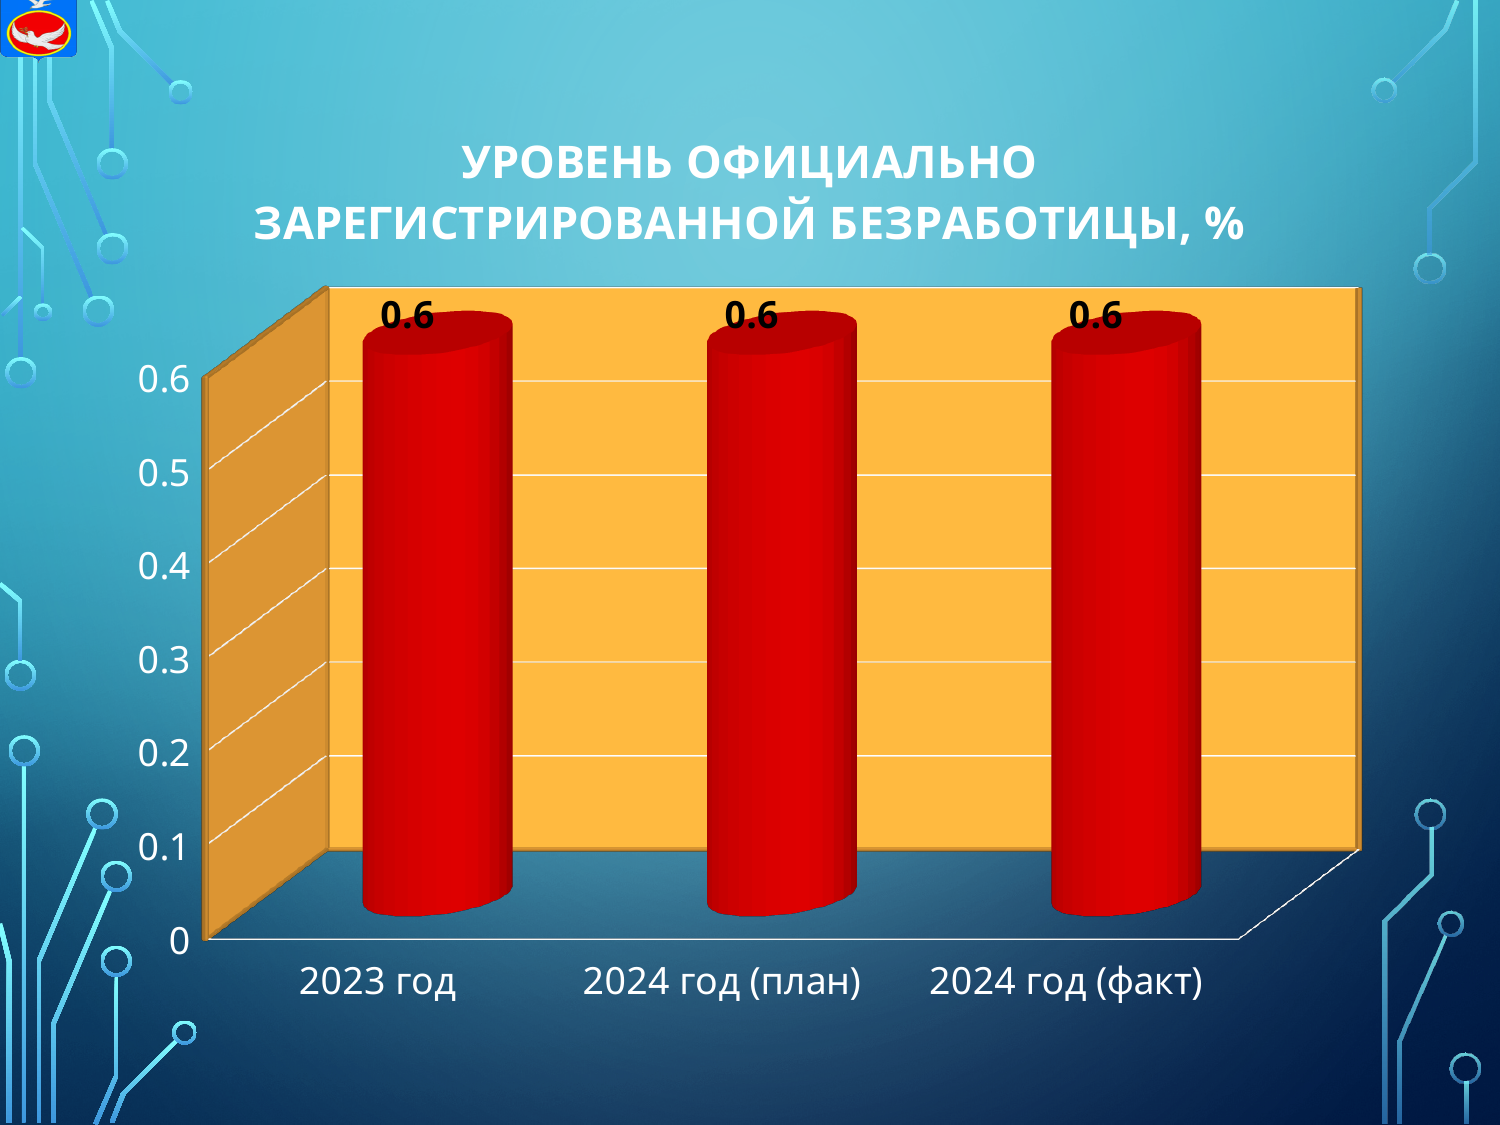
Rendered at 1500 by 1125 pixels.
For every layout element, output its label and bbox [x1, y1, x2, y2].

picture [0, 0, 77, 64]
chart [111, 89, 1389, 1026]
